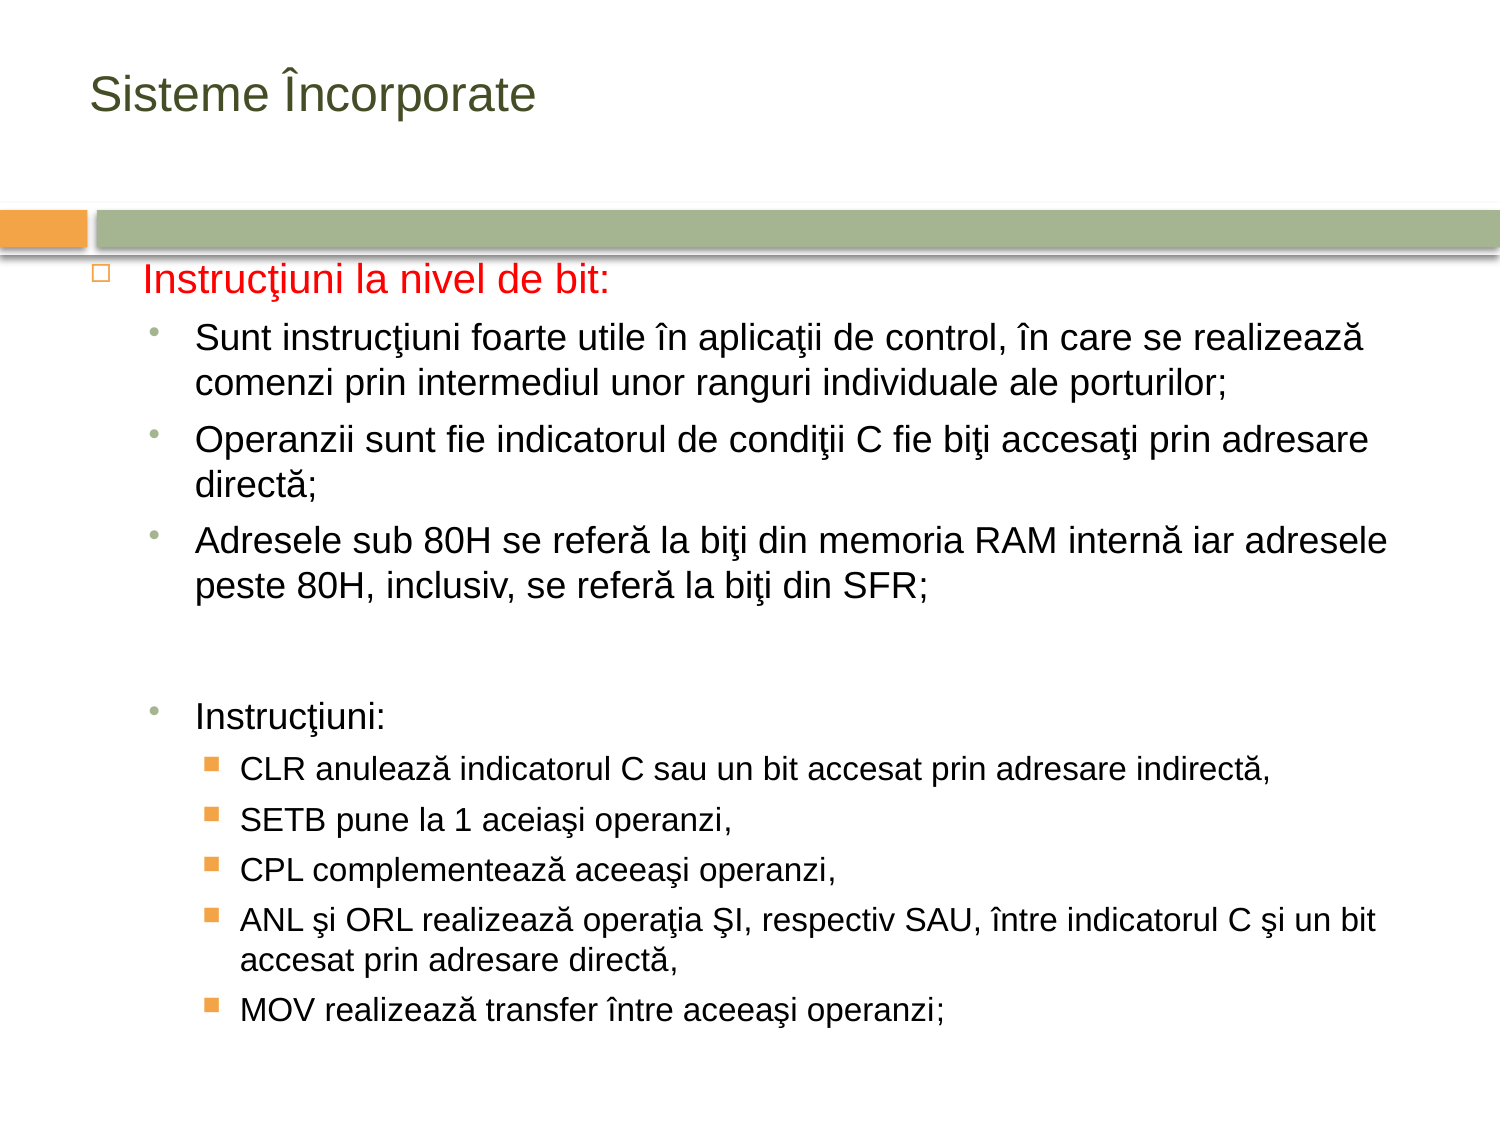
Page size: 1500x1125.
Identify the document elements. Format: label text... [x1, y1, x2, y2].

list Instrucţiuni la nivel de bit: Sunt instrucţiuni foarte utile în aplicaţii de control, în care se realizează comenzi prin intermediul unor ranguri individuale ale porturilor; Operanzii sunt fie indicatorul de condiţii C fie biţi accesaţi prin adresare directă; Adresele sub 80H se referă la biţi din memoria RAM internă iar adresele peste 80H, inclusiv, se referă la biţi din SFR; Instrucţiuni: CLR anulează indicatorul C sau un bit accesat prin adresare indirectă, SETB pune la 1 aceiaşi operanzi, CPL complementează aceeaşi operanzi, ANL şi ORL realizează operaţia ŞI, respectiv SAU, între indicatorul C şi un bit accesat prin adresare directă, MOV realizează transfer între aceeaşi operanzi; [75, 244, 1461, 1100]
title Sisteme Încorporate [75, 45, 1425, 138]
